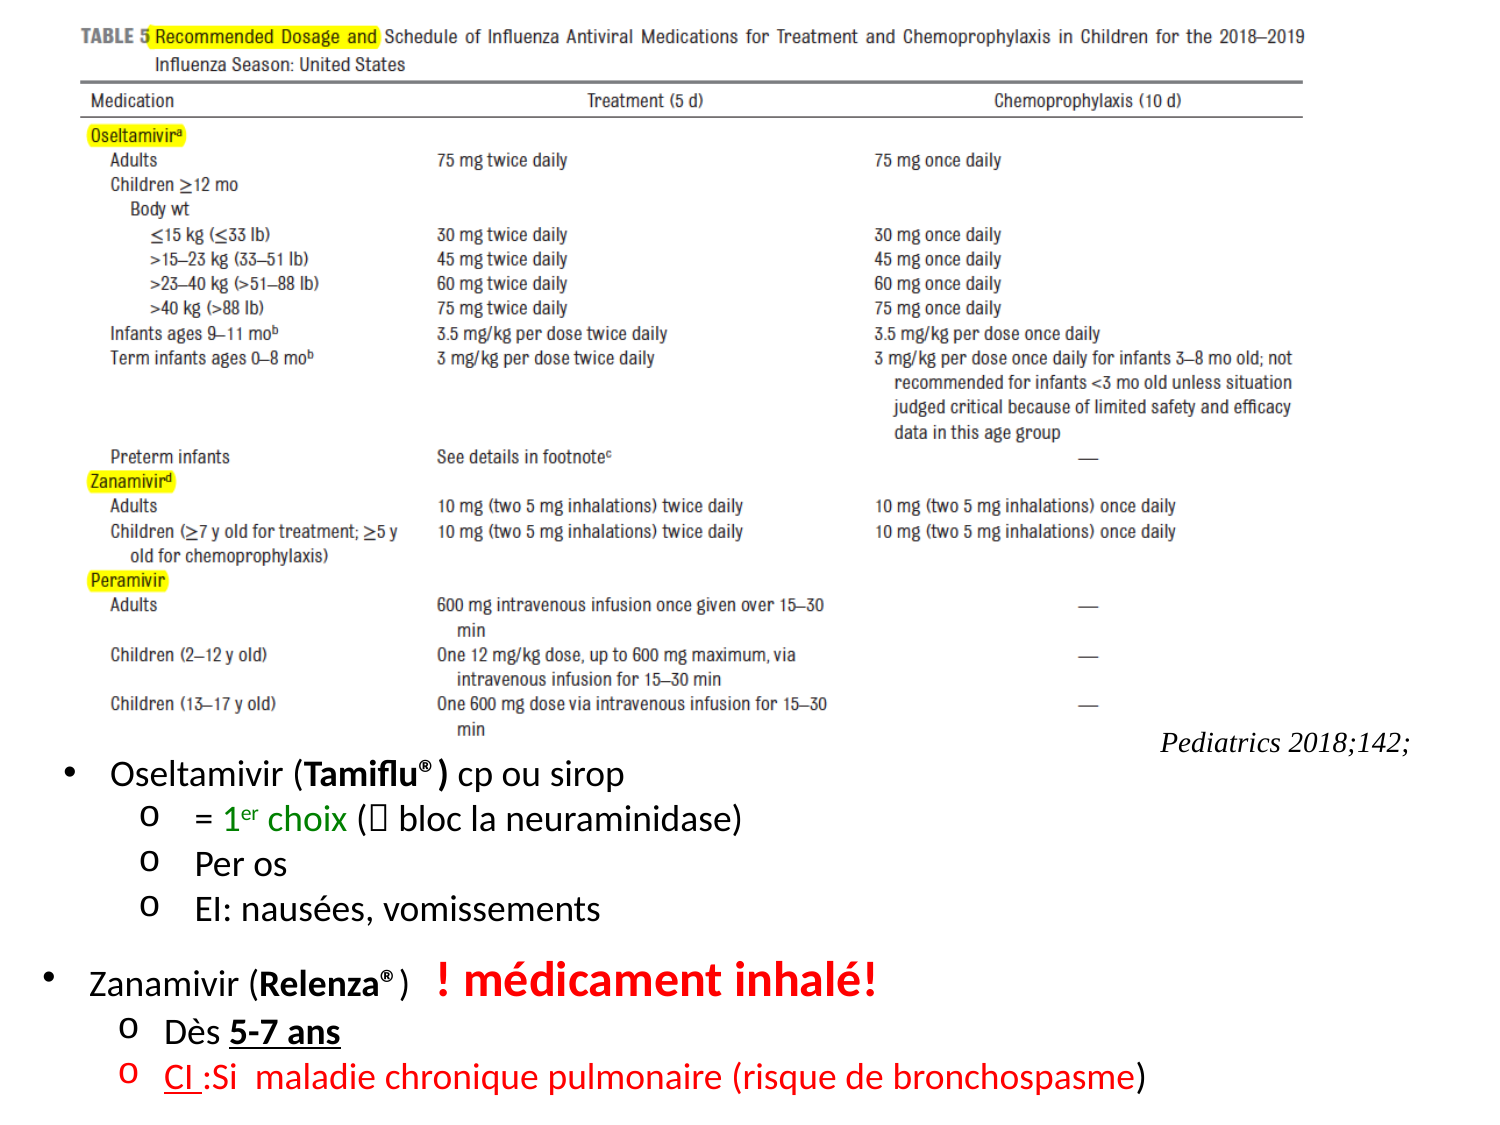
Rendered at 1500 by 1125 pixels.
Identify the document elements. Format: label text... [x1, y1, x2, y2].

text_box Pediatrics 2018;142; [1145, 716, 1427, 767]
text_box Zanamivir (Relenza®) ! médicament inhalé! Dès 5-7 ans CI :Si maladie chronique pulmonaire (risque de bronchospasme) [27, 939, 1329, 1104]
text_box Oseltamivir (Tamiflu®) cp ou sirop = 1er choix ( bloc la neuraminidase) Per os EI: nausées, vomissements [48, 741, 1500, 957]
picture [64, 0, 1353, 744]
